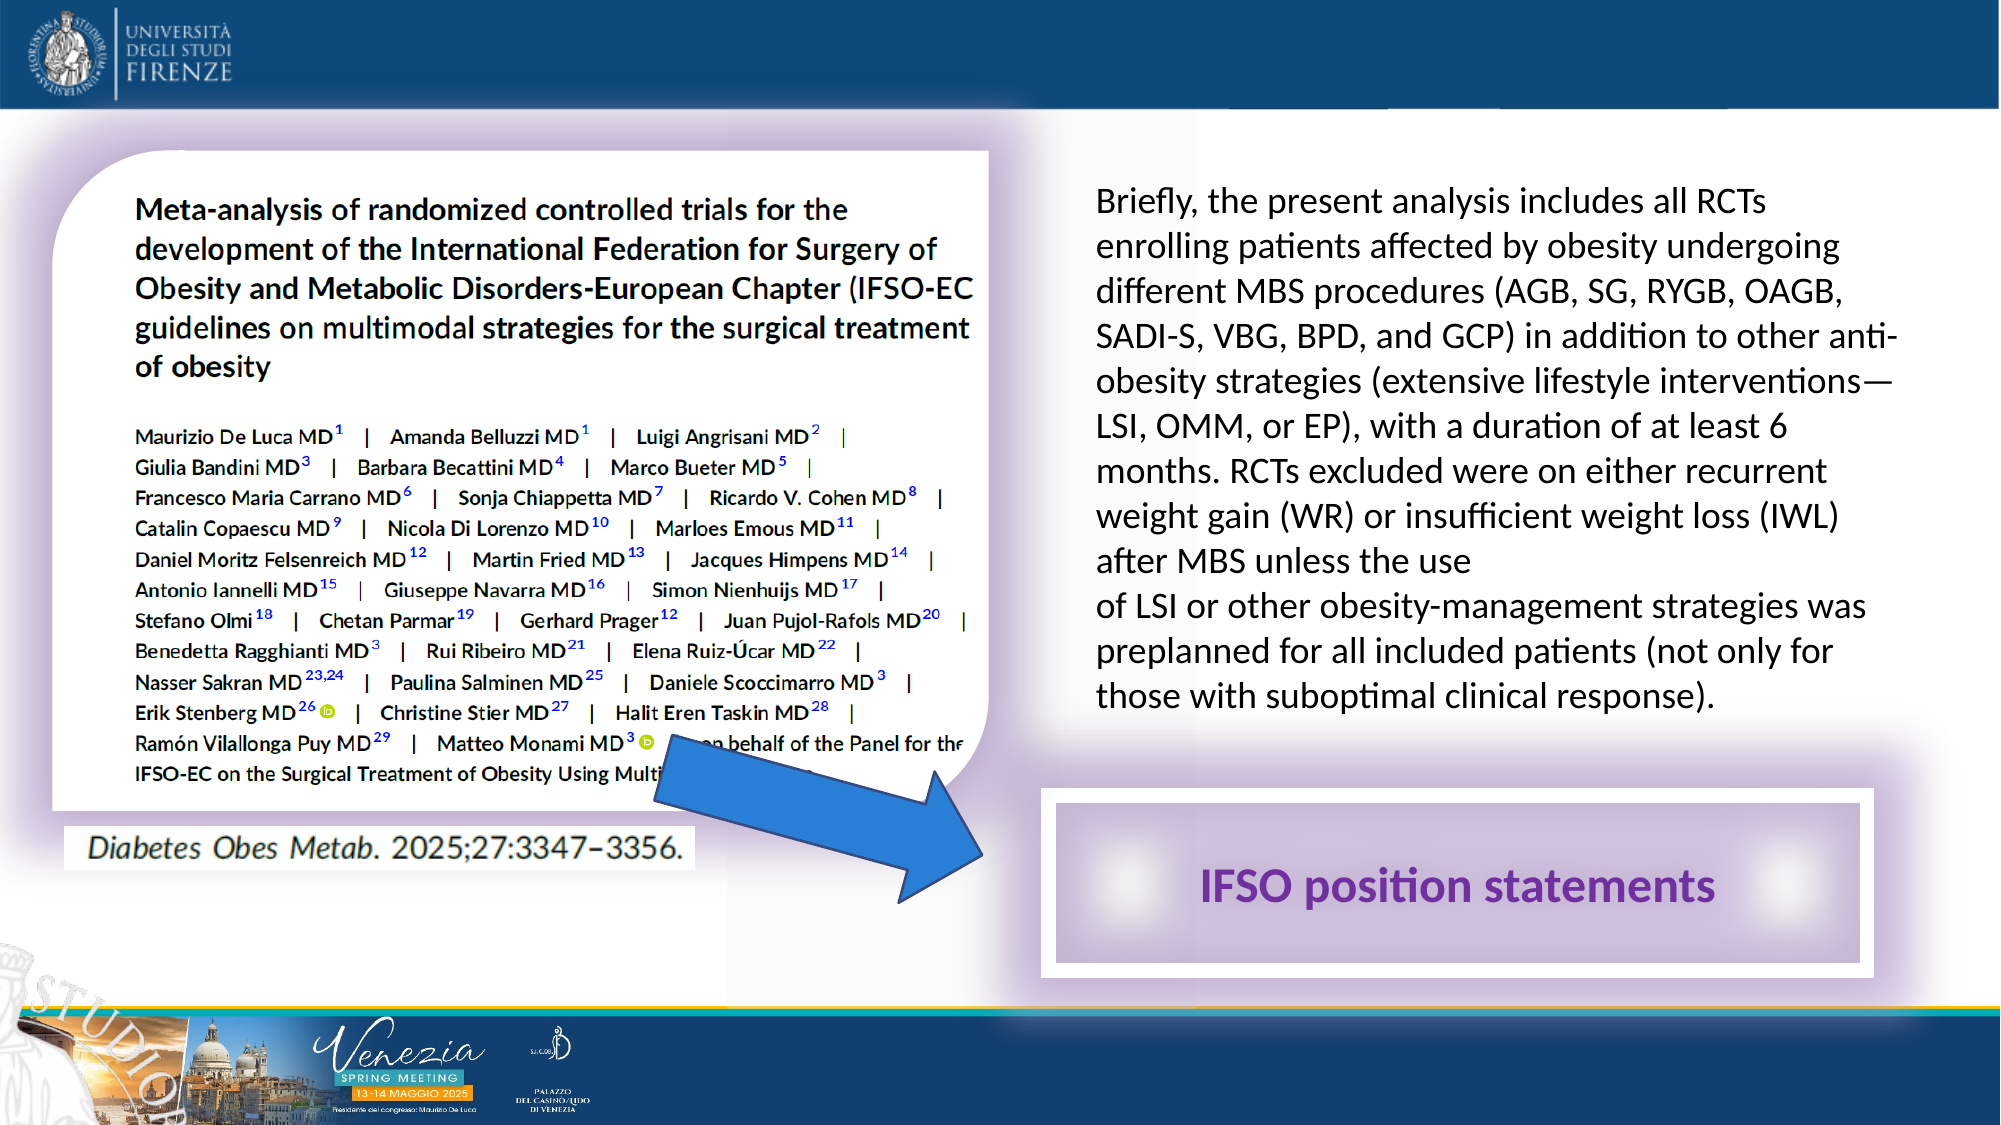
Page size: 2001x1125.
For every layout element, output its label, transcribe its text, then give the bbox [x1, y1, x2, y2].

picture [0, 0, 2000, 1125]
text_box IFSO position statements [1396, 795, 1867, 971]
text_box Briefly, the present analysis includes all RCTs enrolling patients affected by obesity undergoing different MBS procedures (AGB, SG, RYGB, OAGB, SADI-S, VBG, BPD, and GCP) in addition to other anti-obesity strategies (extensive lifestyle interventions—LSI, OMM, or EP), with a duration of at least 6 months. RCTs excluded were on either recurrent weight gain (WR) or insufficient weight loss (IWL) after MBS unless the use of LSI or other obesity-management strategies was preplanned for all included patients (not only for those with suboptimal clinical response). [1396, 168, 1925, 724]
